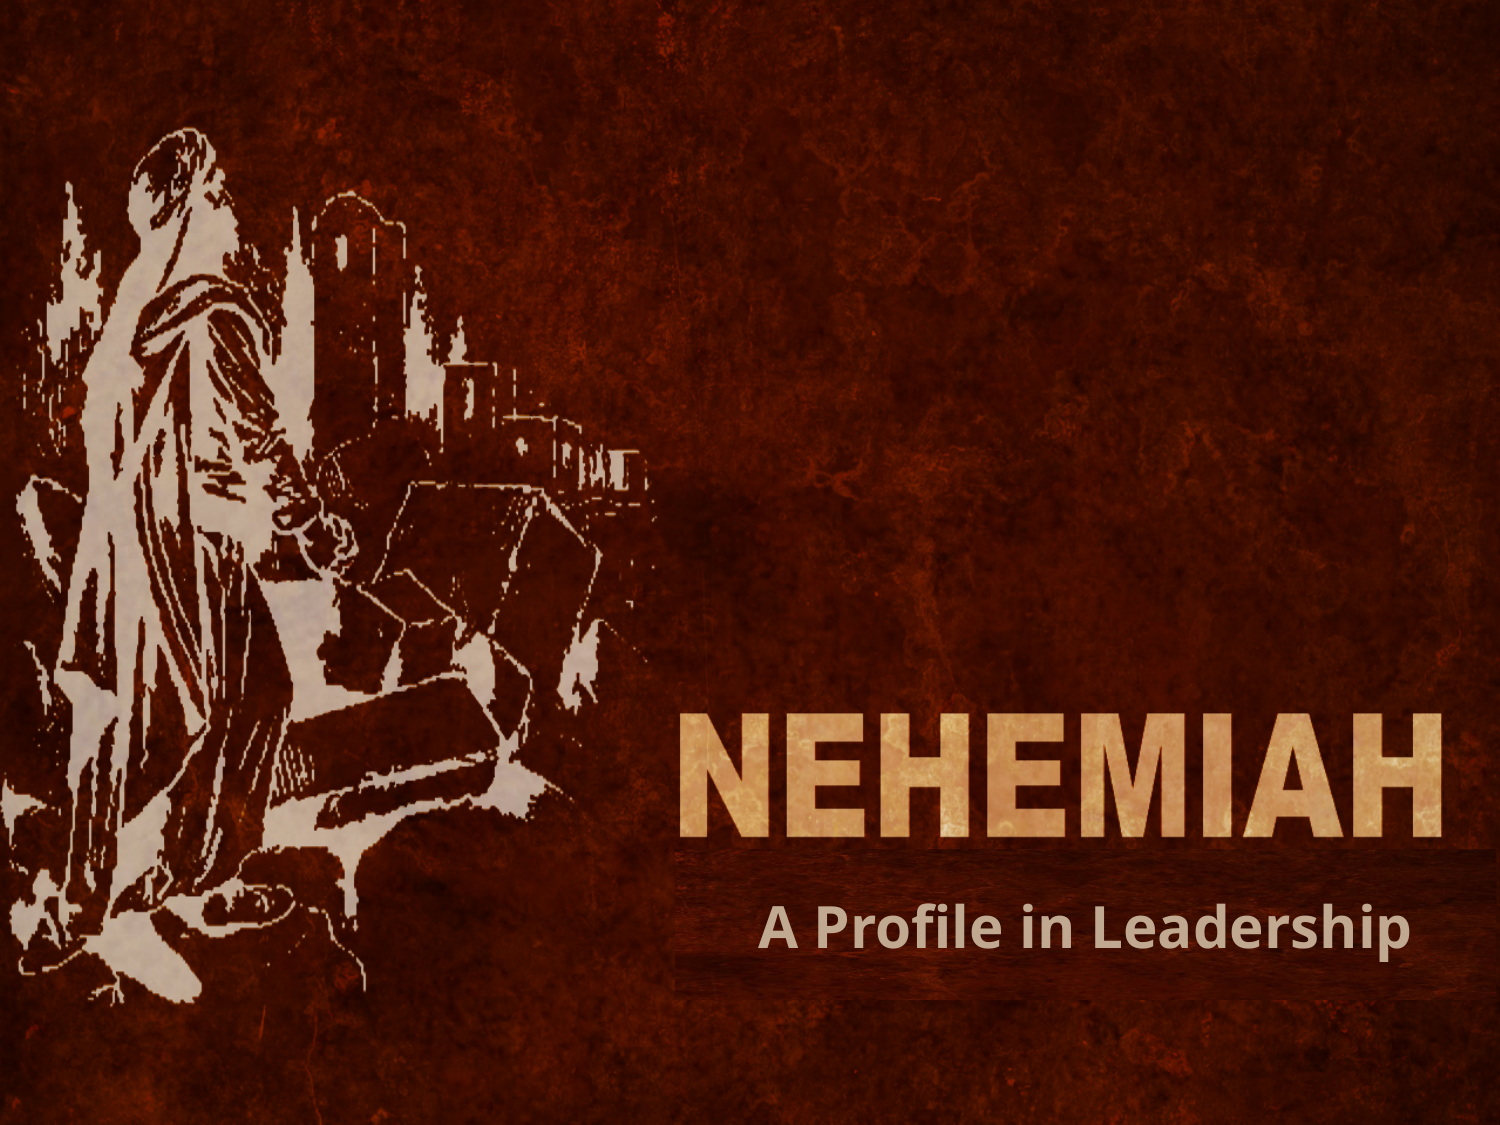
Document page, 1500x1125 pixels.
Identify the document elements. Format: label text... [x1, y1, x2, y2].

text_box A Profile in Leadership [673, 848, 1499, 1002]
picture [0, 0, 1500, 1125]
